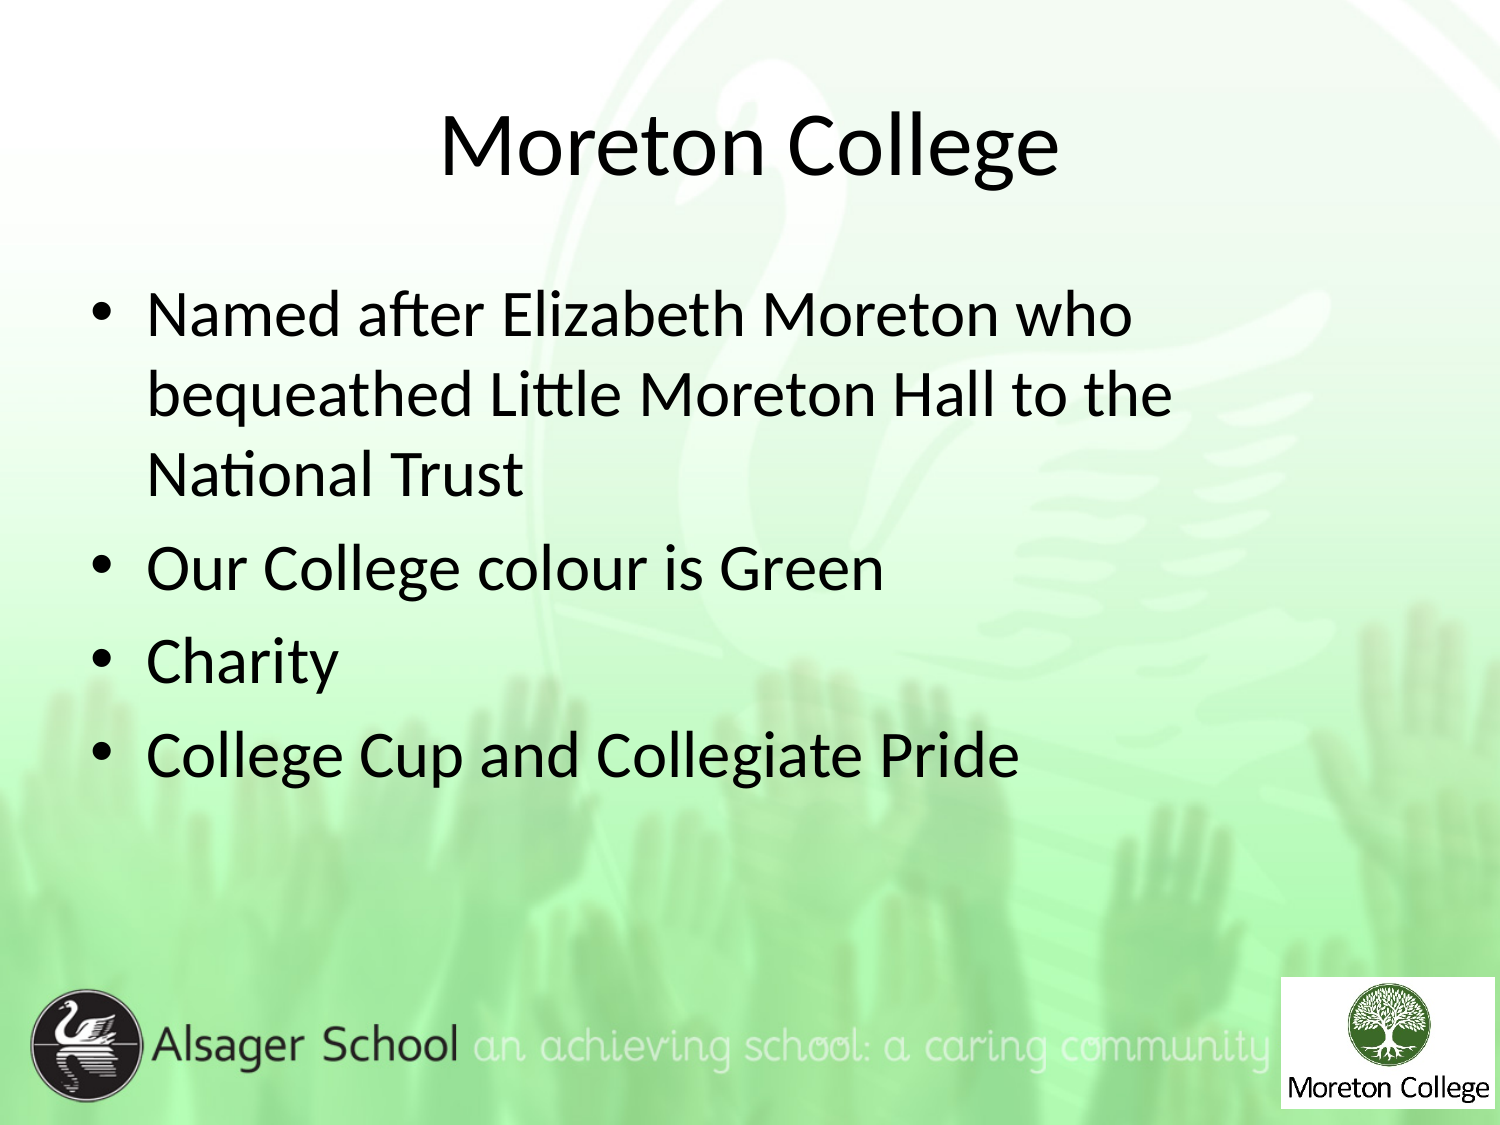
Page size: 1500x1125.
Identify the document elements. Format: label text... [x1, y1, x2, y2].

picture [0, 0, 1500, 1125]
list Named after Elizabeth Moreton who bequeathed Little Moreton Hall to the National Trust Our College colour is Green Charity College Cup and Collegiate Pride [75, 262, 1425, 1005]
title Moreton College [75, 45, 1425, 233]
